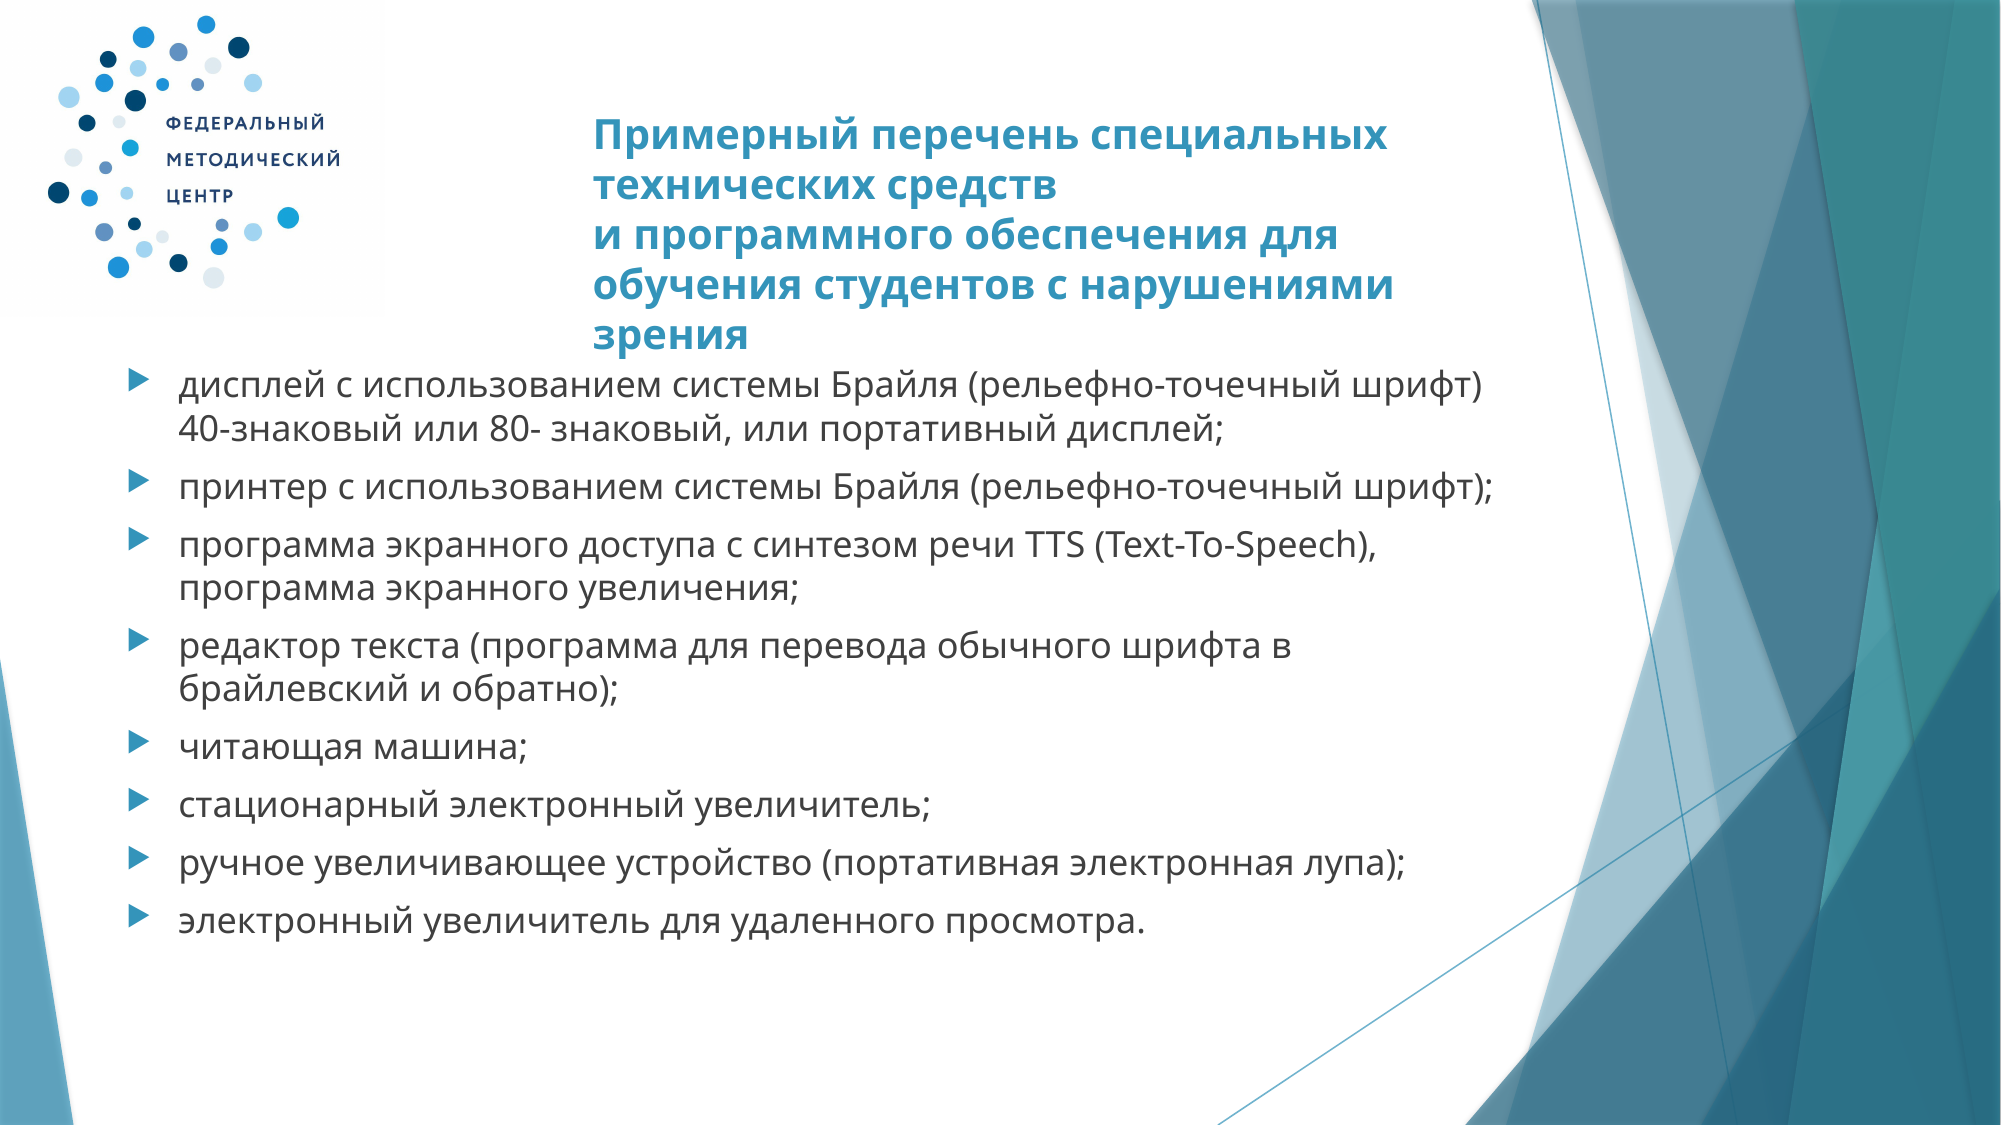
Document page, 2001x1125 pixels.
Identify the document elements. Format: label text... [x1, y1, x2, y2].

list дисплей с использованием системы Брайля (рельефно-точечный шрифт) 40-знаковый или 80- знаковый, или портативный дисплей; принтер с использованием системы Брайля (рельефно-точечный шрифт); программа экранного доступа с синтезом речи TTS (Text-To-Speech), программа экранного увеличения; редактор текста (программа для перевода обычного шрифта в брайлевский и обратно); читающая машина; стационарный электронный увеличитель; ручное увеличивающее устройство (портативная электронная лупа); электронный увеличитель для удаленного просмотра. [111, 354, 1522, 992]
title Примерный перечень специальных технических средств и программного обеспечения для обучения студентов с нарушениями зрения [577, 99, 1522, 317]
picture [0, 0, 385, 318]
